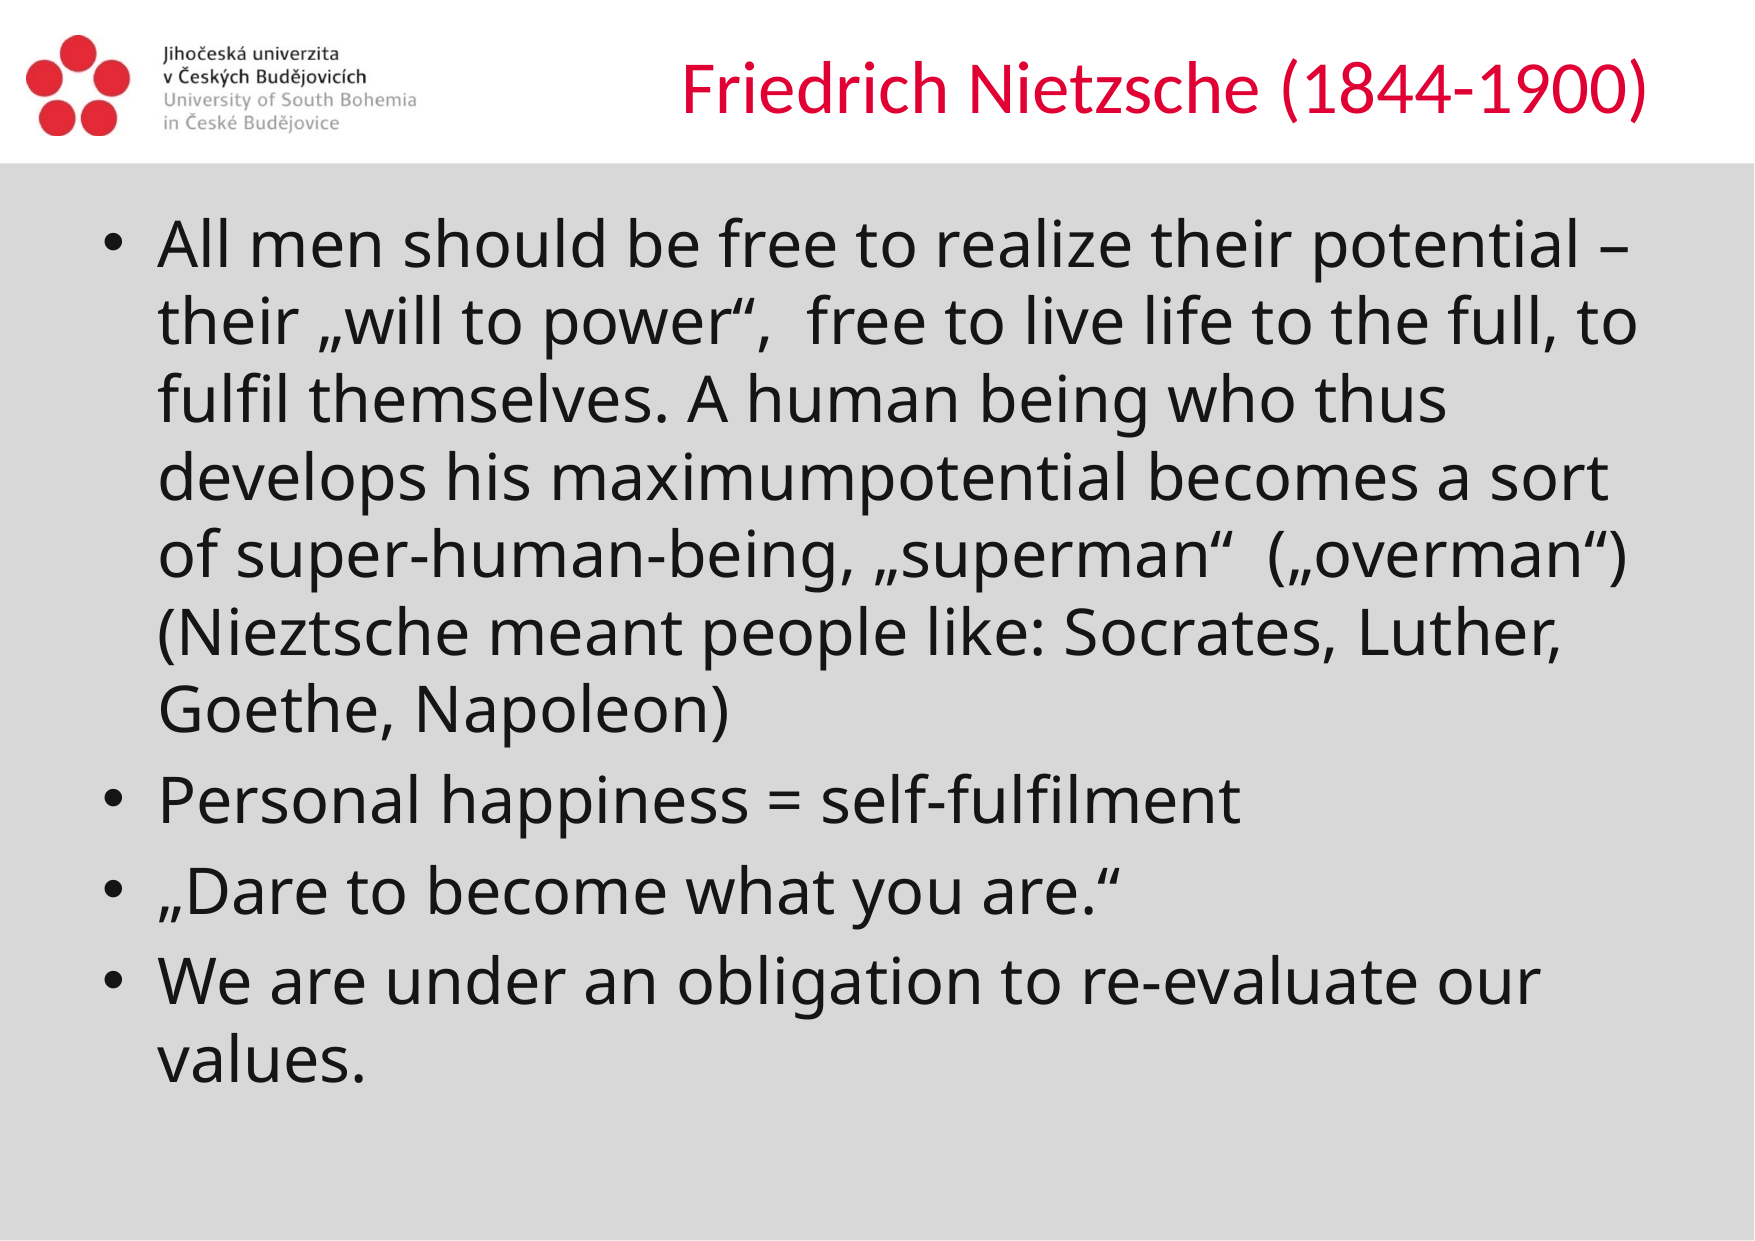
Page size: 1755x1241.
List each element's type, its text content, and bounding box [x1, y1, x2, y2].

picture [26, 35, 417, 136]
list All men should be free to realize their potential – their „will to power“, free to live life to the full, to fulfil themselves. A human being who thus develops his maximumpotential becomes a sort of super-human-being, „superman“ („overman“) (Nieztsche meant people like: Socrates, Luther, Goethe, Napoleon) Personal happiness = self-fulfilment „Dare to become what you are.“ We are under an obligation to re-evaluate our values. [87, 194, 1667, 1109]
title Friedrich Nietzsche (1844-1900) [448, 29, 1667, 139]
